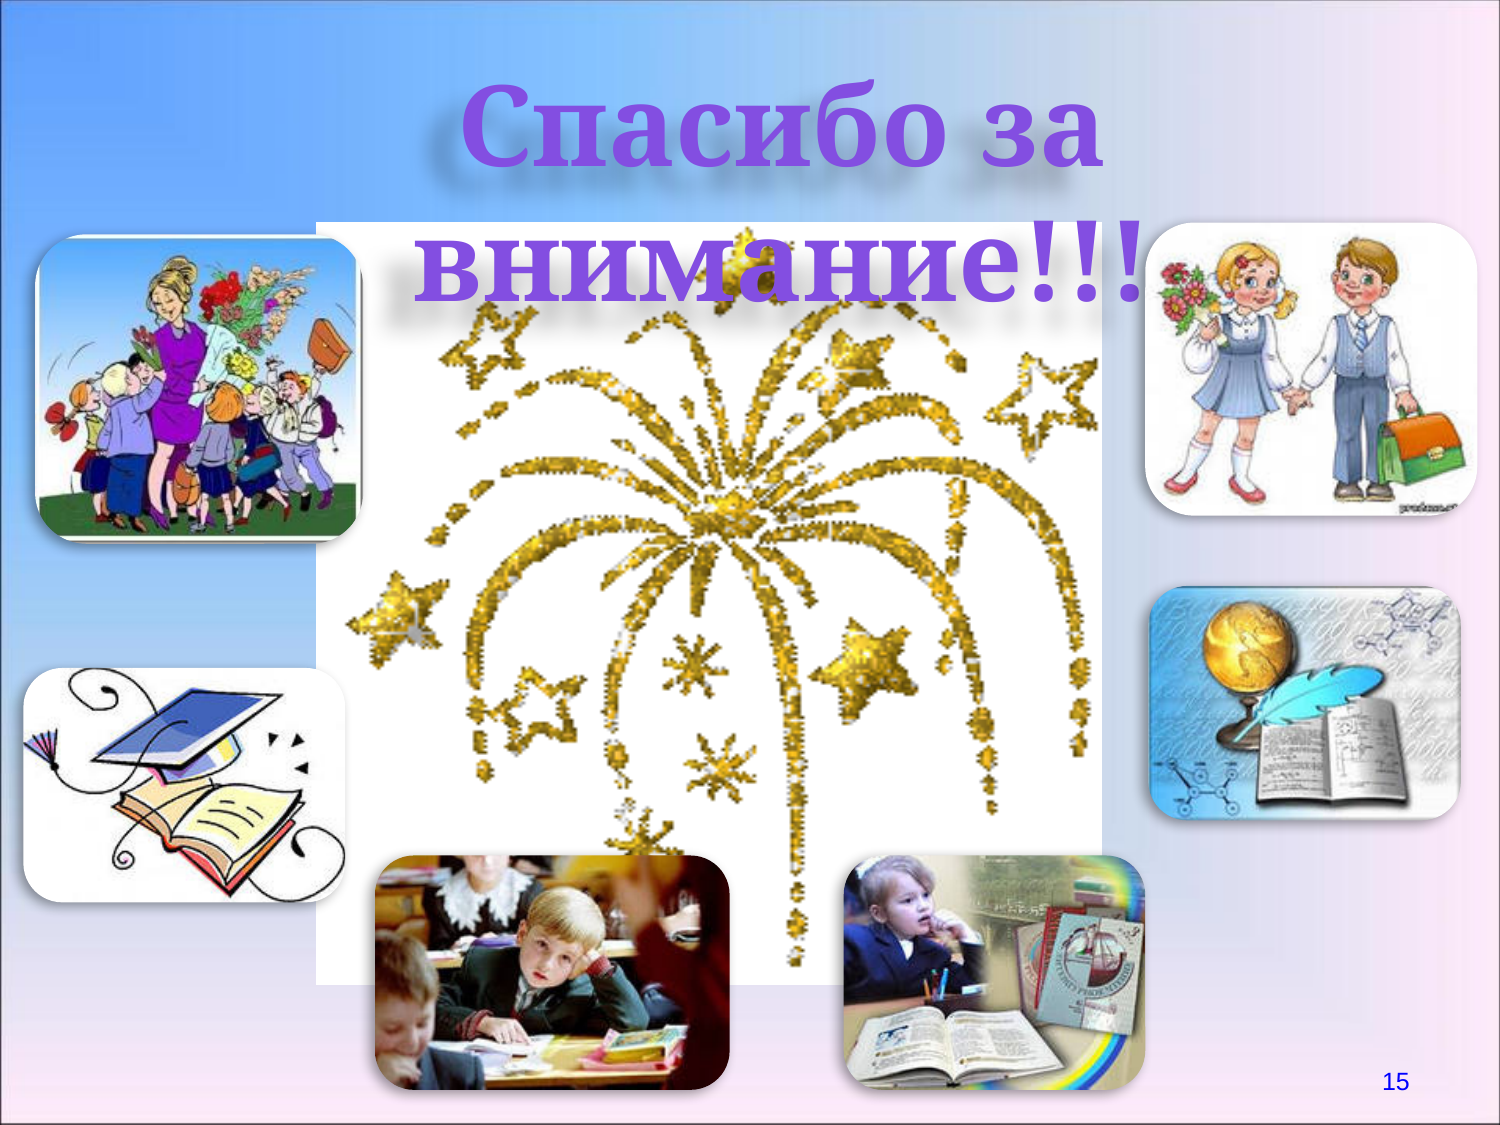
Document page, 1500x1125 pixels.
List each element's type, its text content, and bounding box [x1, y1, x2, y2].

picture [0, 0, 1500, 1125]
slide_number 15 [1074, 1024, 1426, 1104]
text_box Спасибо за внимание!!! [175, 46, 1390, 332]
